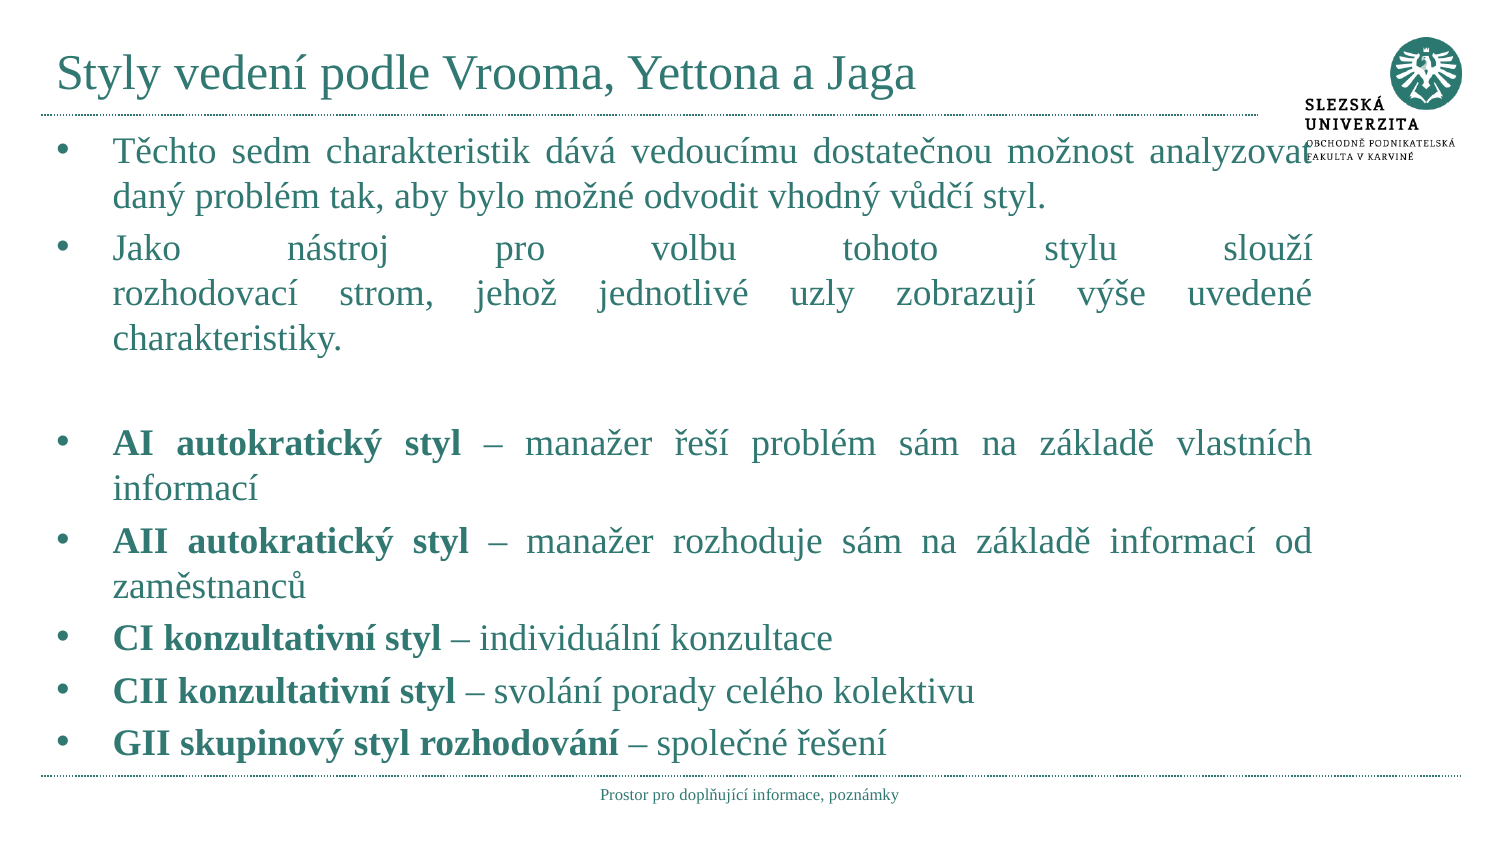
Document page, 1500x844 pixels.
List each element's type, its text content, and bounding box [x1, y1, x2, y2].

title Styly vedení podle Vrooma, Yettona a Jaga [41, 32, 1235, 116]
picture [1305, 37, 1462, 160]
text_box Prostor pro doplňující informace, poznámky [442, 776, 1058, 811]
text_box Těchto sedm charakteristik dává vedoucímu dostatečnou možnost analyzovat daný problém tak, aby bylo možné odvodit vhodný vůdčí styl. Jako nástroj pro volbu tohoto stylu slouží rozhodovací strom, jehož jednotlivé uzly zobrazují výše uvedené charakteristiky. AI autokratický styl – manažer řeší problém sám na základě vlastních informací AII autokratický styl – manažer rozhoduje sám na základě informací od zaměstnanců CI konzultativní styl – individuální konzultace CII konzultativní styl – svolání porady celého kolektivu GII skupinový styl rozhodování – společné řešení [41, 118, 1329, 627]
